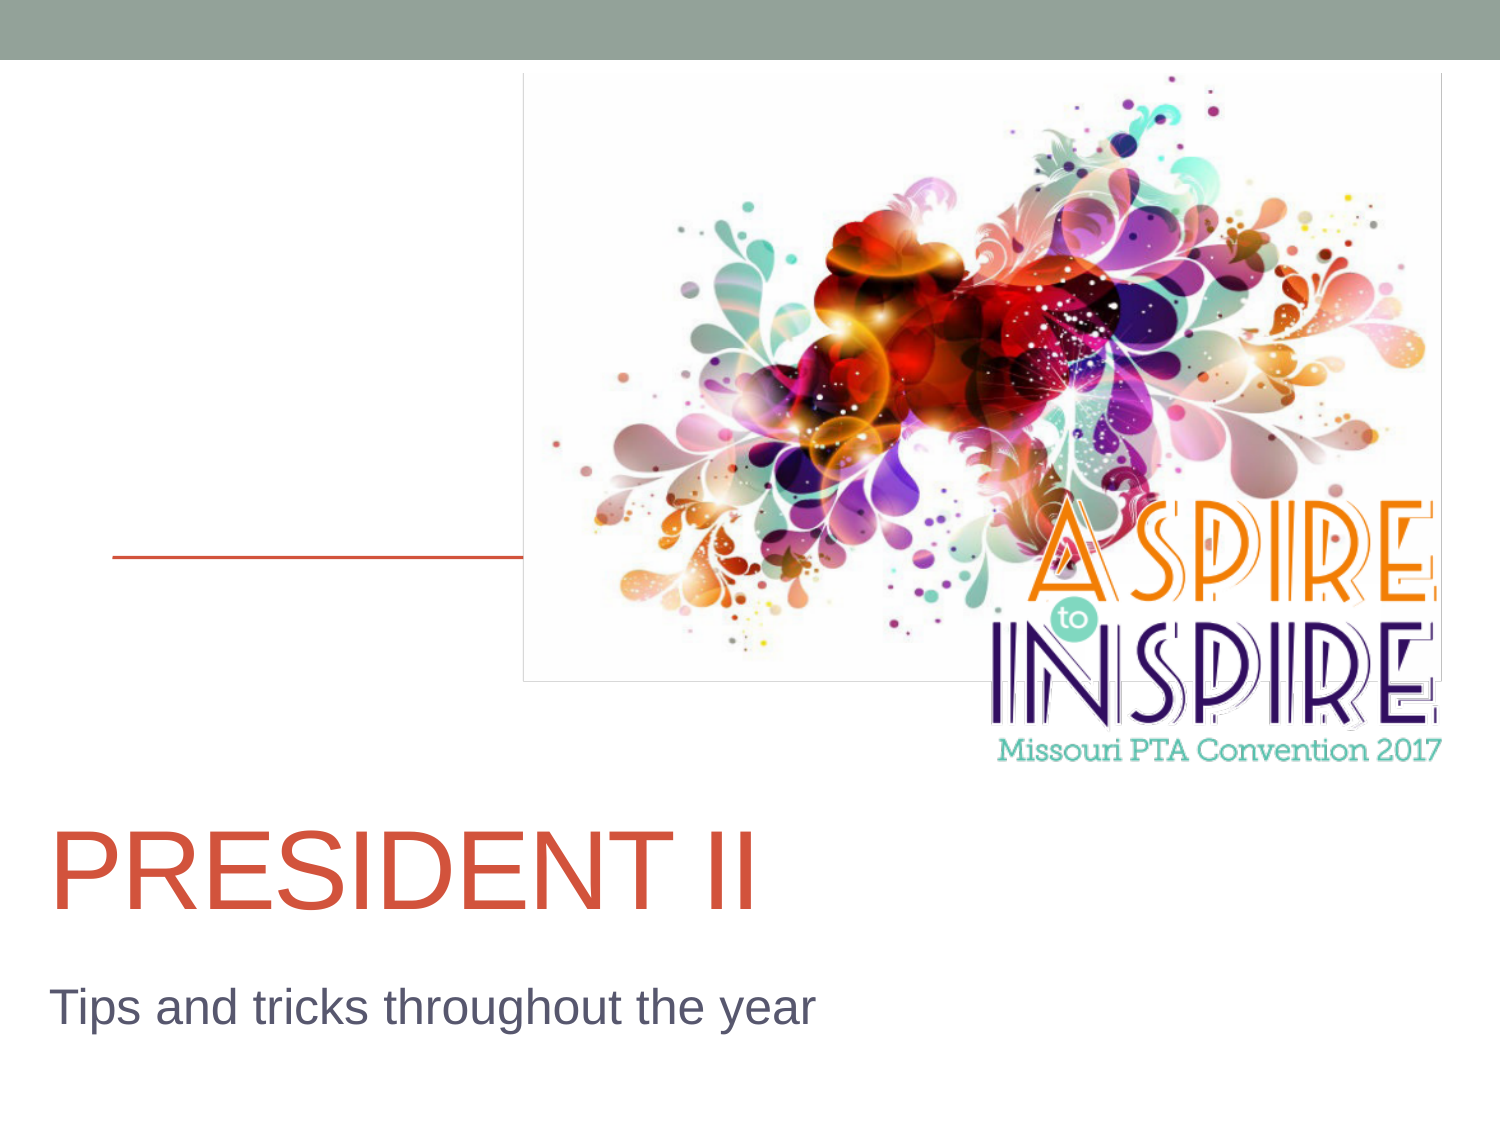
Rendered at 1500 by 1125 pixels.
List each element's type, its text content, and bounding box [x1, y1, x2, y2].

picture [462, 72, 1500, 773]
title President II [33, 573, 956, 940]
subtitle Tips and tricks throughout the year [33, 966, 1455, 1102]
